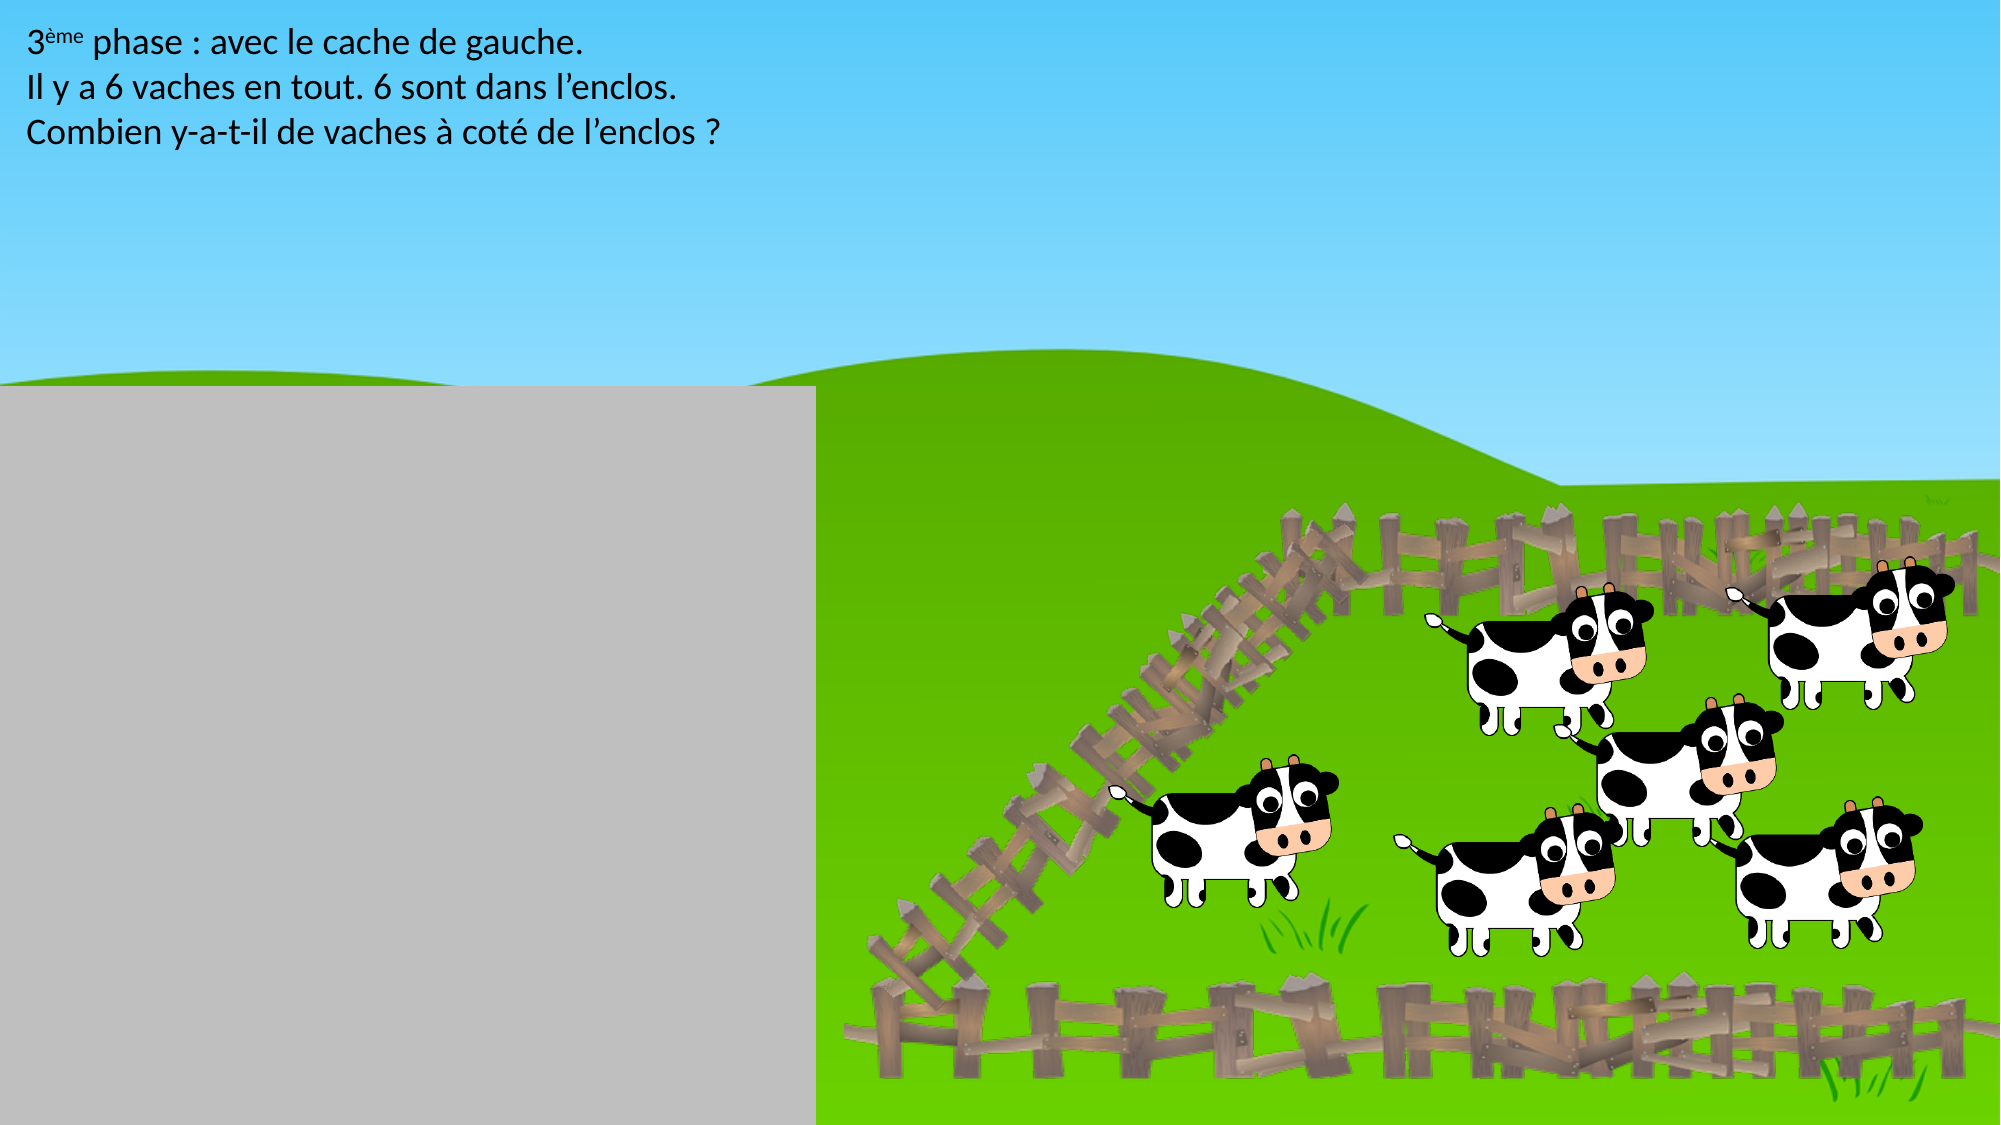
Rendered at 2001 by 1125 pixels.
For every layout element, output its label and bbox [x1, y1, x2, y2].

picture [0, 0, 2000, 1125]
text_box [78, 293, 2000, 1125]
picture [1108, 754, 1339, 908]
picture [1393, 556, 1955, 957]
